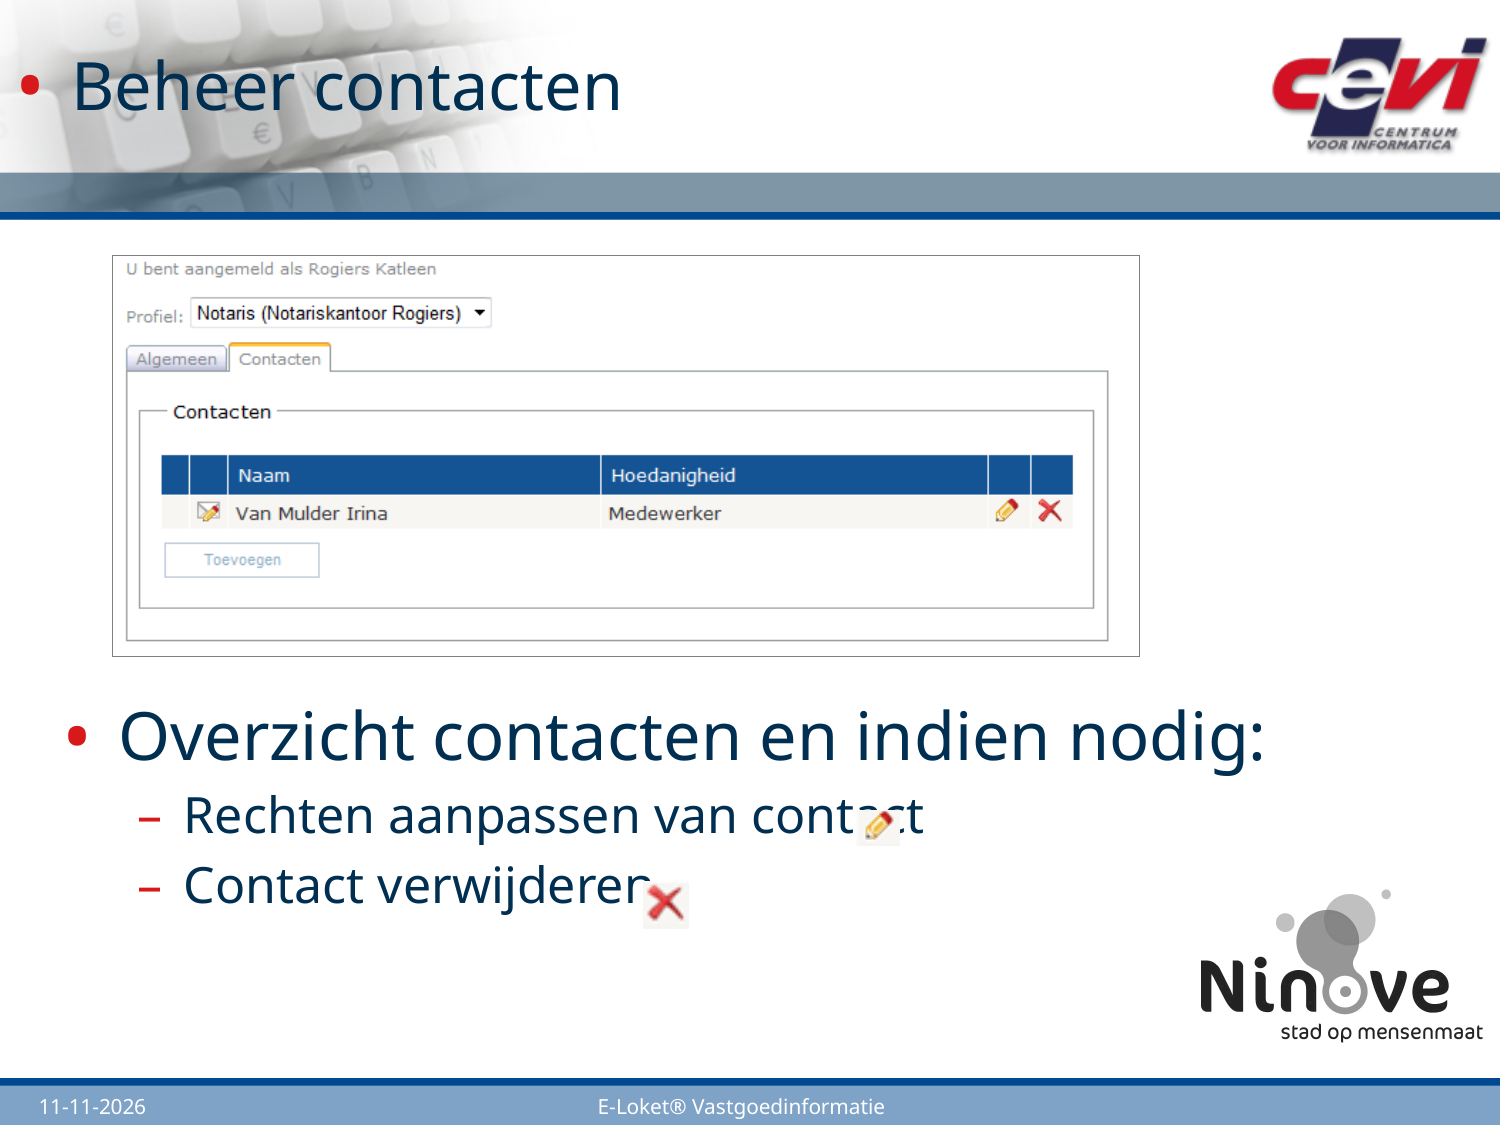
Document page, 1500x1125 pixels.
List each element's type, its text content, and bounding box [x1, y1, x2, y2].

list Overzicht contacten en indien nodig: Rechten aanpassen van contact Contact verwijderen [47, 220, 1453, 1071]
picture [0, 0, 1500, 212]
title Beheer contacten [0, 0, 1353, 173]
picture [643, 881, 689, 929]
picture [111, 255, 1140, 658]
footer E-Loket® Vastgoedinformatie [503, 1089, 979, 1125]
picture [1200, 869, 1483, 1062]
picture [856, 810, 900, 847]
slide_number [23, 1089, 374, 1125]
